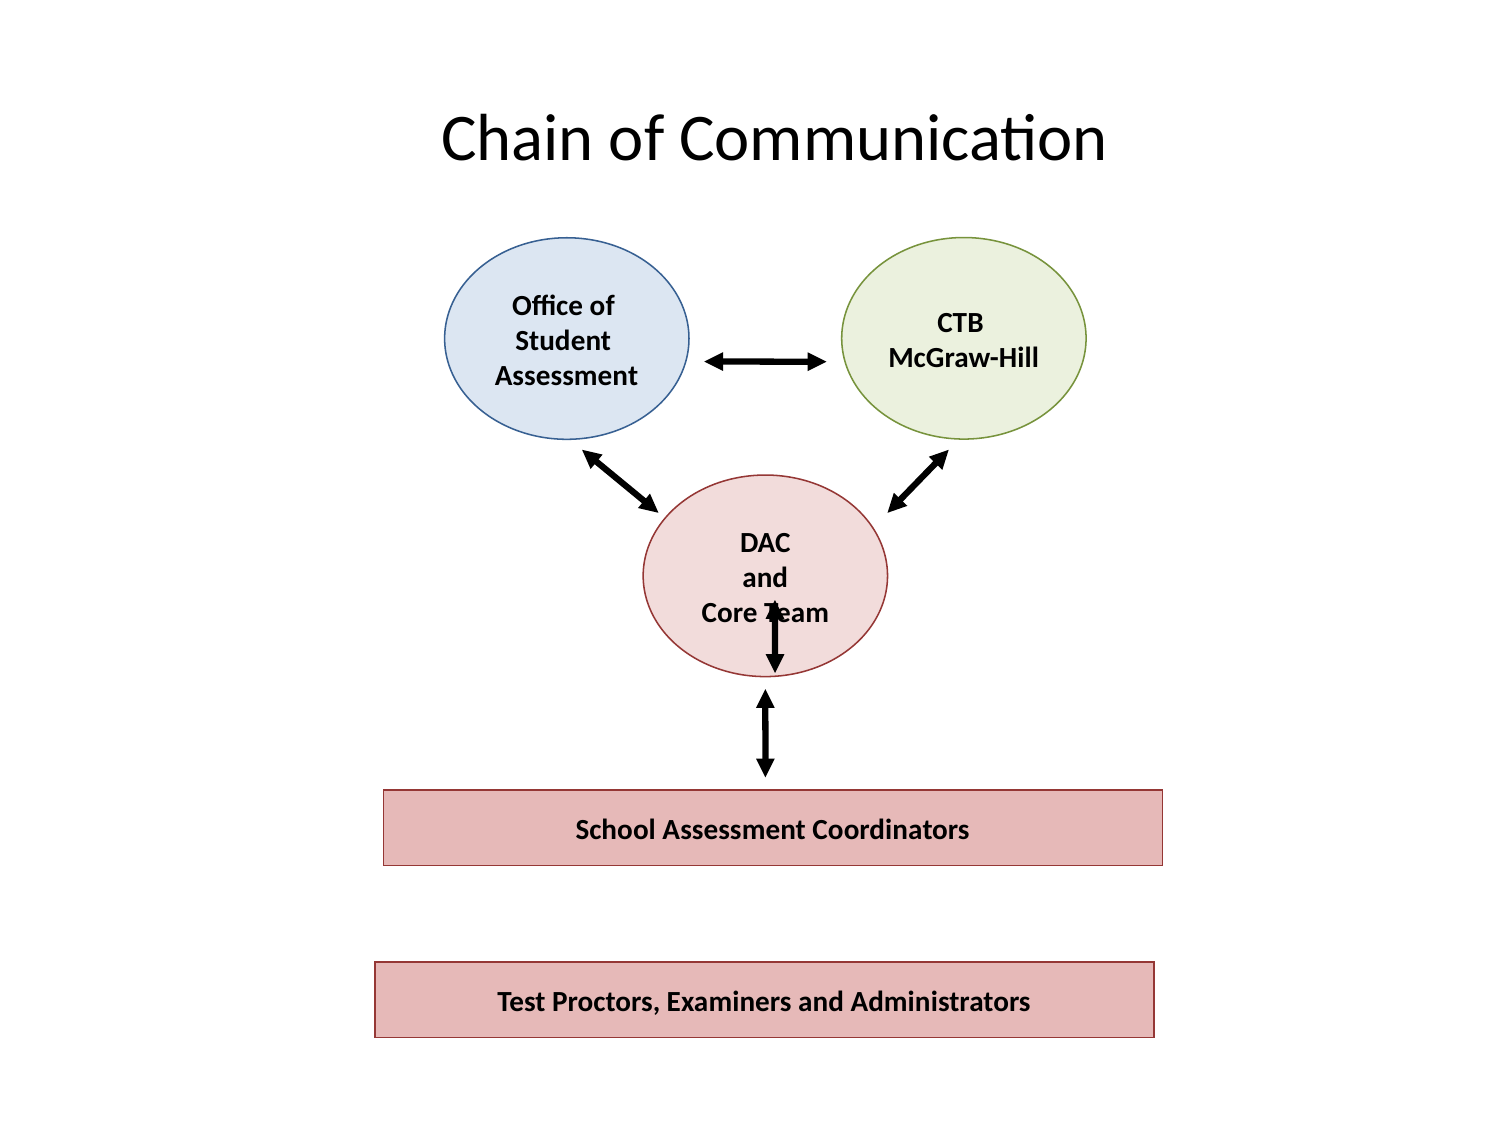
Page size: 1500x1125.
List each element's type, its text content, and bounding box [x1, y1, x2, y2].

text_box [374, 237, 1163, 1038]
title Chain of Communication [99, 87, 1450, 180]
